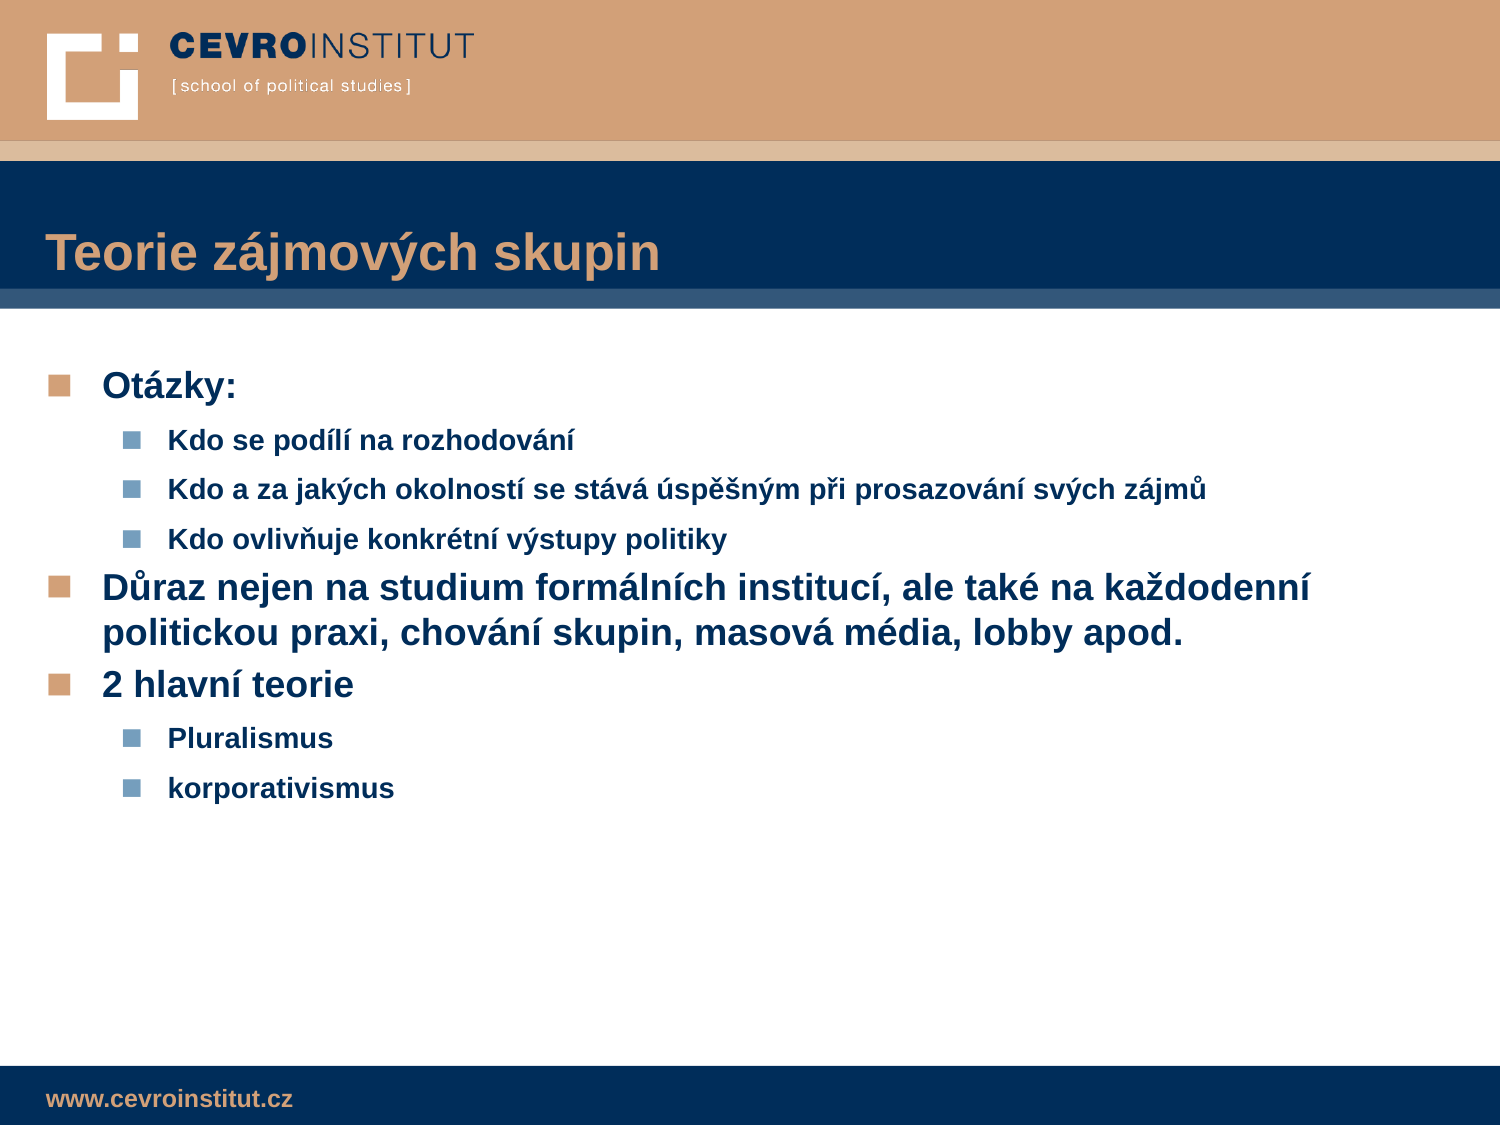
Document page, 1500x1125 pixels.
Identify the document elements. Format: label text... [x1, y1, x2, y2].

list Otázky: Kdo se podílí na rozhodování Kdo a za jakých okolností se stává úspěšným při prosazování svých zájmů Kdo ovlivňuje konkrétní výstupy politiky Důraz nejen na studium formálních institucí, ale také na každodenní politickou praxi, chování skupin, masová média, lobby apod. 2 hlavní teorie Pluralismus korporativismus [45, 361, 1432, 1027]
picture [47, 32, 474, 120]
title Teorie zájmových skupin [45, 212, 1432, 281]
